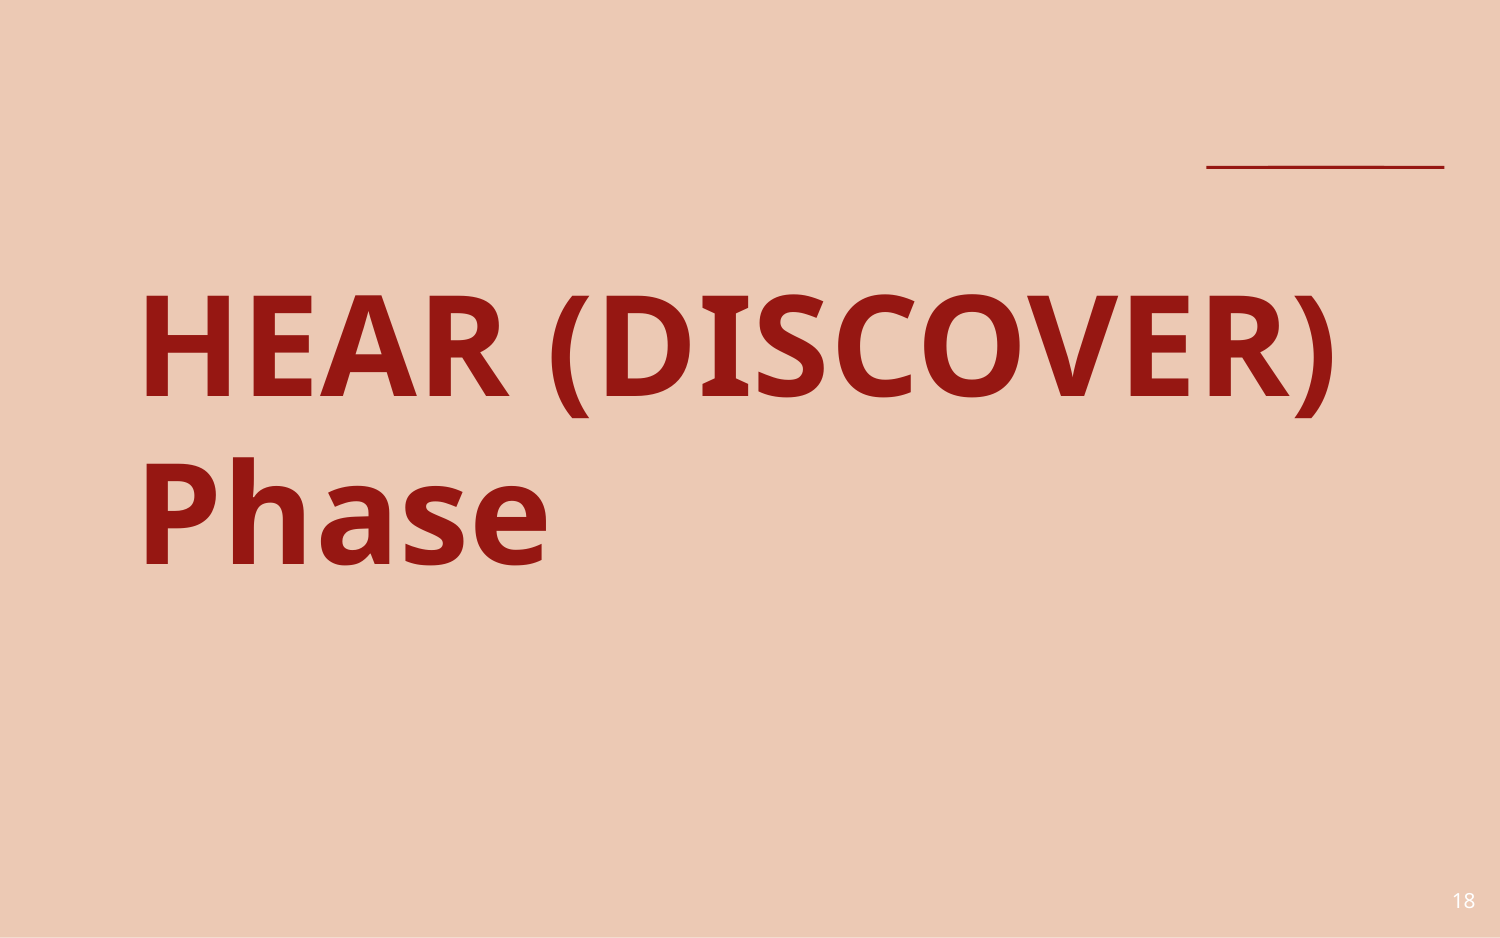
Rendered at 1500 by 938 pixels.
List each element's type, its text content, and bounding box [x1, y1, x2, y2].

title HEAR (DISCOVER) Phase [119, 241, 1381, 518]
slide_number ‹#› [1400, 865, 1491, 938]
